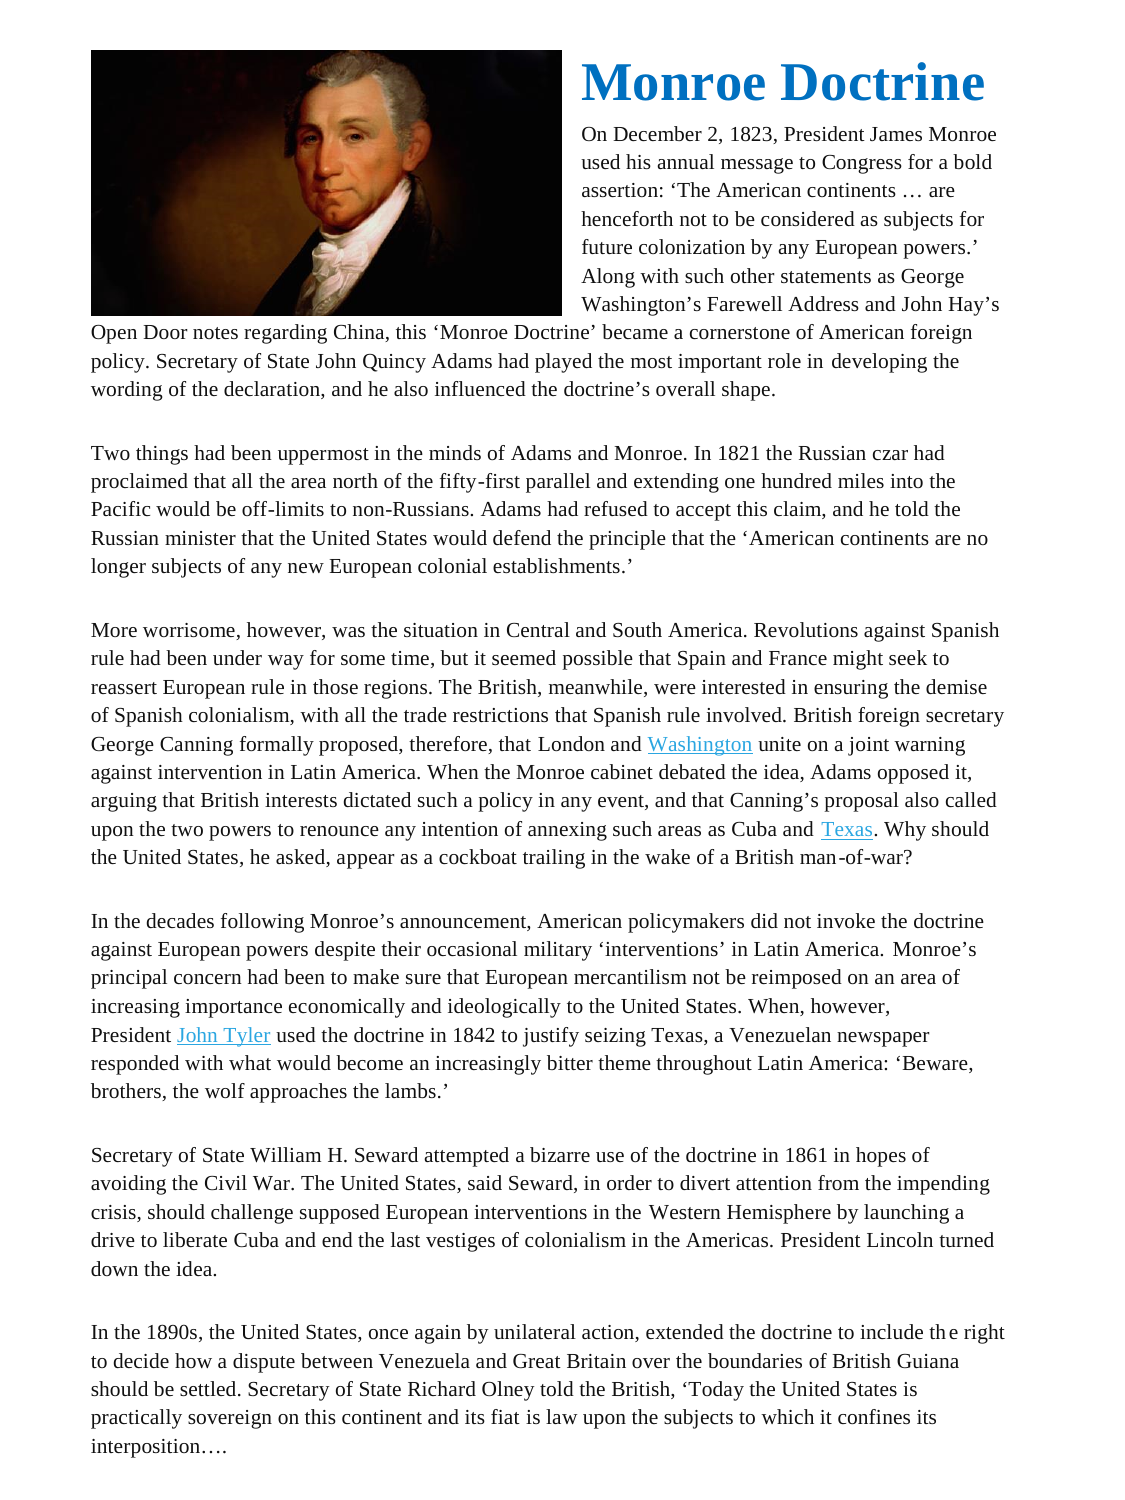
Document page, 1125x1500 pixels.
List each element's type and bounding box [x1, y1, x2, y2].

picture [90, 48, 1007, 1500]
